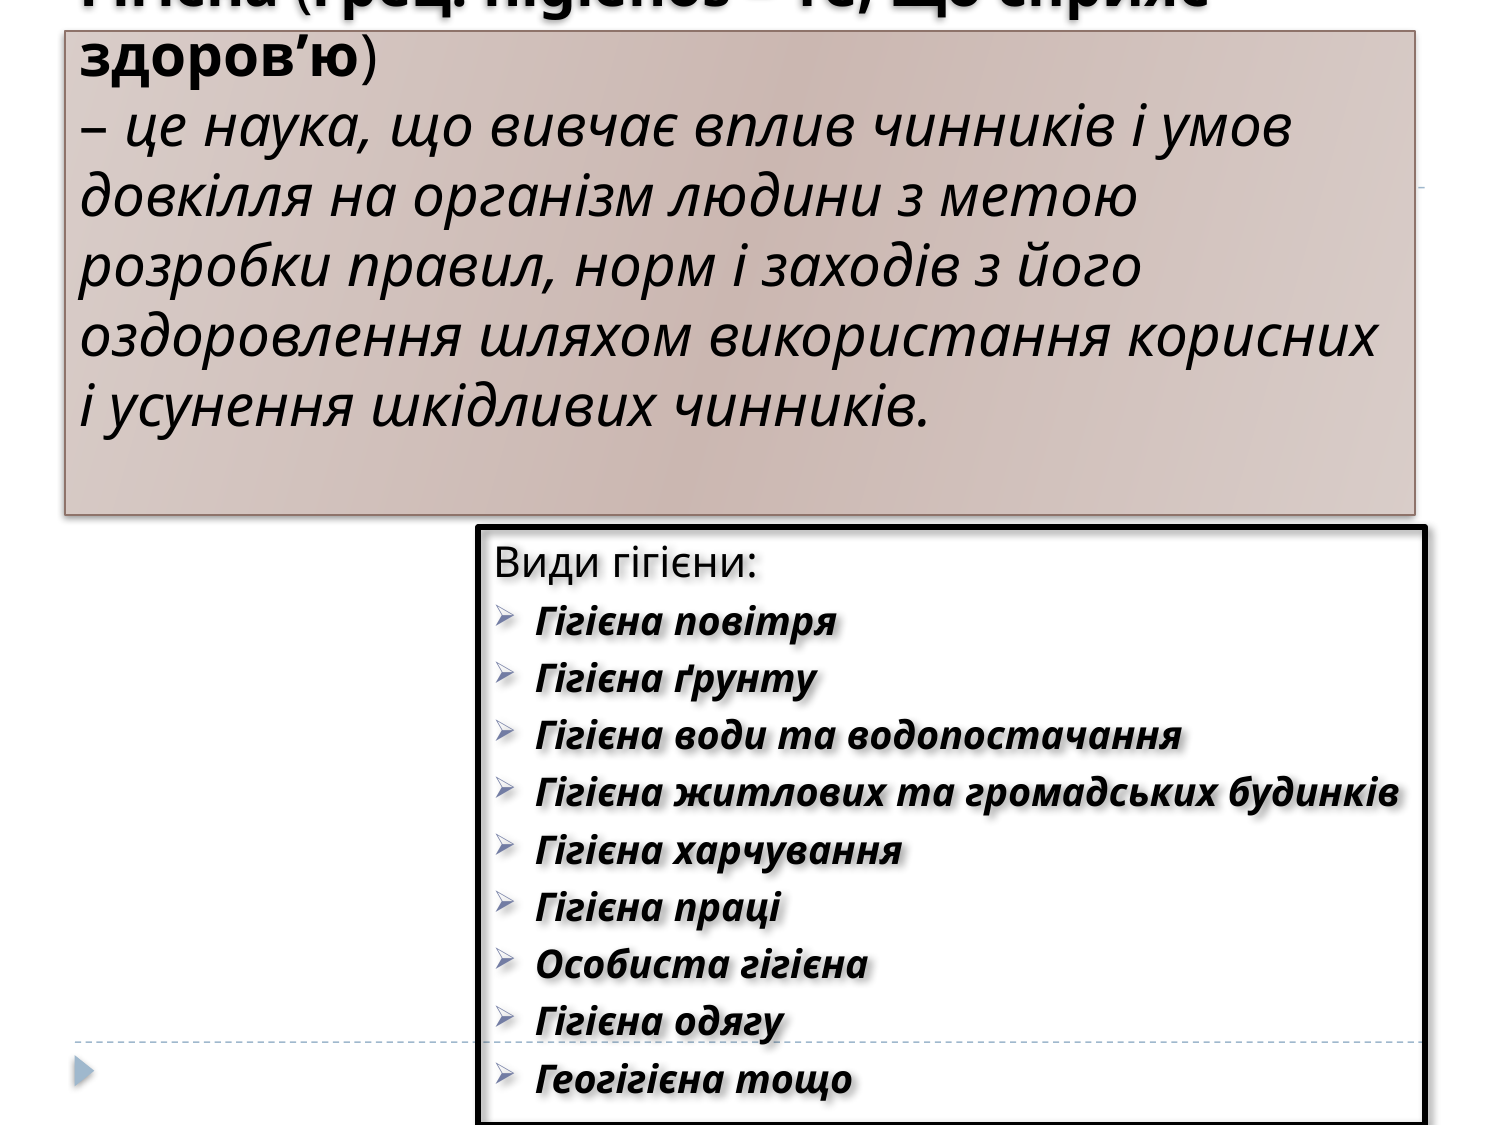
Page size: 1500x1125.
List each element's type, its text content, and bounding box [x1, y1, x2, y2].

list Види гігієни: Гігієна повітря Гігієна ґрунту Гігієна води та водопостачання Гігієна житлових та громадських будинків Гігієна харчування Гігієна праці Особиста гігієна Гігієна одягу Геогігієна тощо [478, 527, 1425, 1125]
title Гігієна (грец. higienos – те, що сприяє здоров’ю) – це наука, що вивчає вплив чинників і умов довкілля на організм людини з метою розробки правил, норм і заходів з його оздоровлення шляхом використання корисних і усунення шкідливих чинників. [64, 30, 1416, 516]
